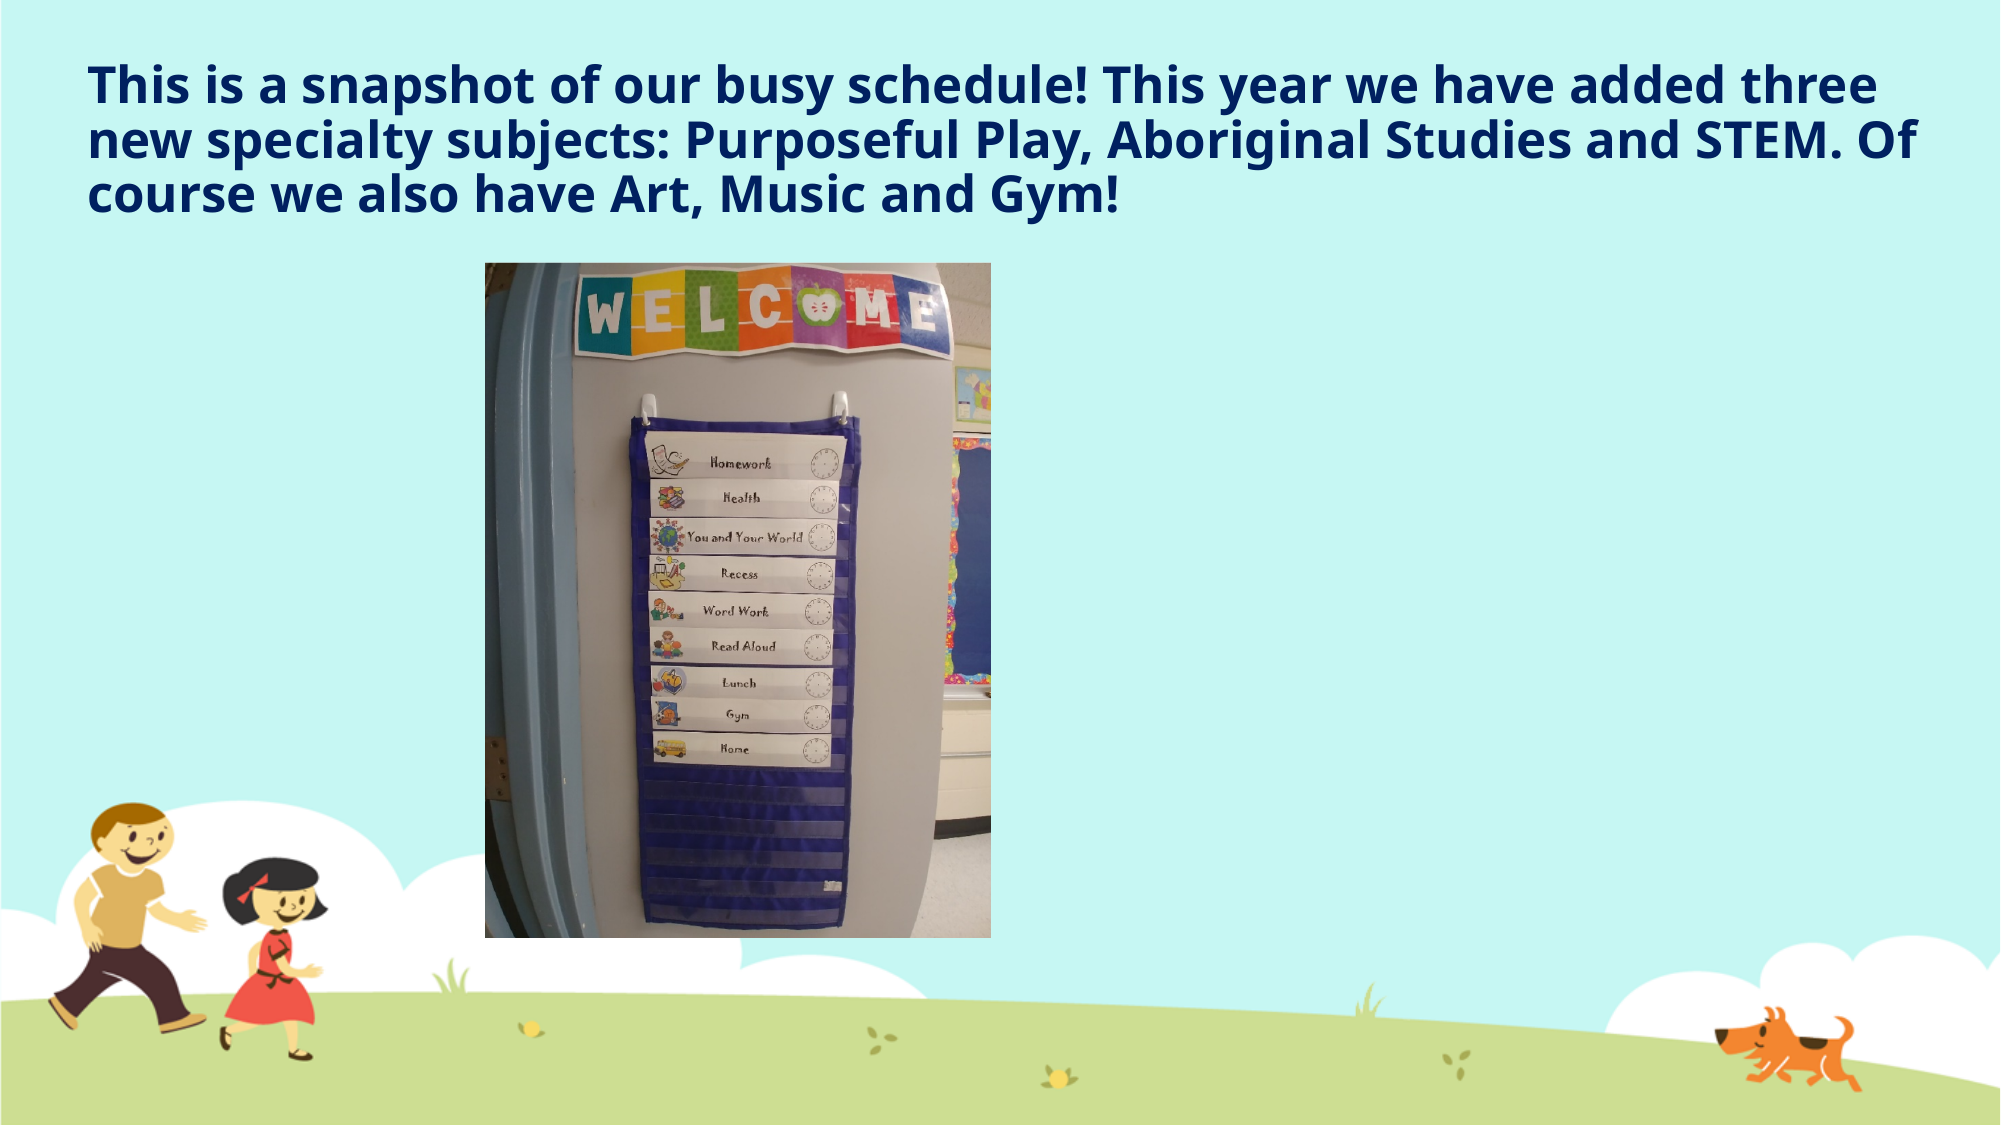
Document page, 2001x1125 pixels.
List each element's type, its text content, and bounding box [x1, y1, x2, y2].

picture [0, 0, 2001, 1125]
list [399, 346, 1075, 854]
title This is a snapshot of our busy schedule! This year we have added three new specialty subjects: Purposeful Play, Aboriginal Studies and STEM. Of course we also have Art, Music and Gym! [72, 50, 1962, 232]
